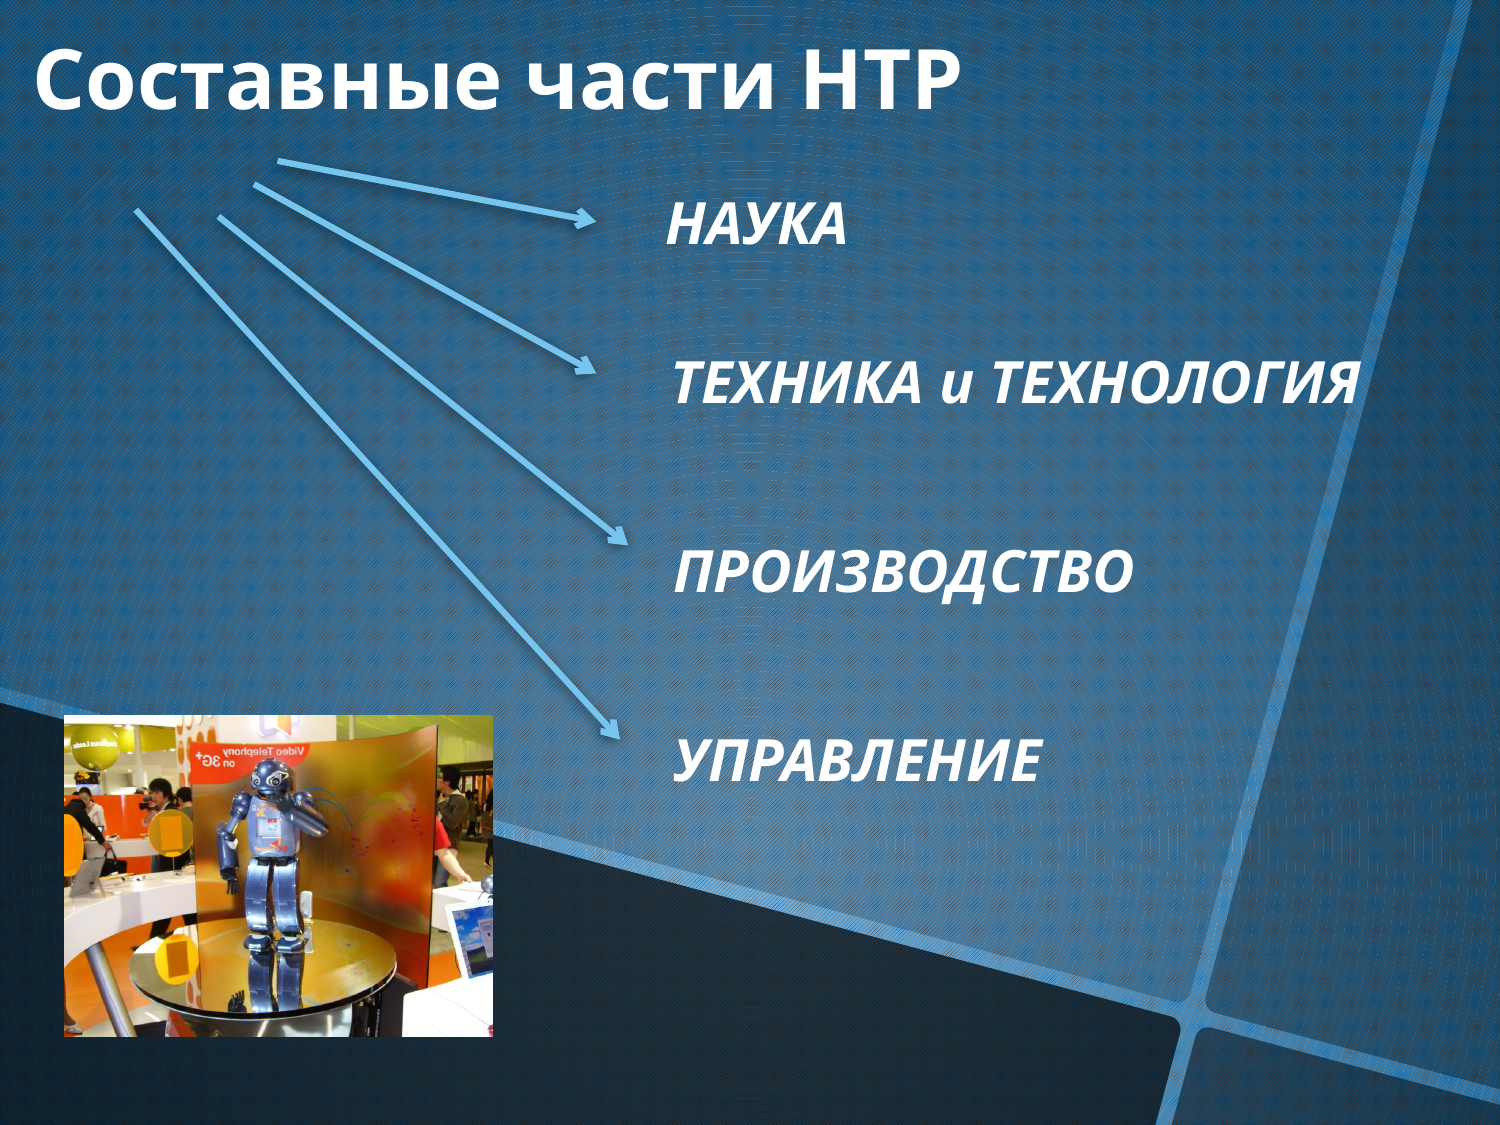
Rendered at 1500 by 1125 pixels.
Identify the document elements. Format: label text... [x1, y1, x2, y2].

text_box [135, 209, 621, 741]
text_box Составные части НТР [17, 19, 980, 134]
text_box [276, 160, 597, 179]
text_box ПРОИЗВОДСТВО [658, 527, 1150, 612]
text_box НАУКА [650, 178, 864, 264]
picture [63, 715, 493, 1037]
text_box УПРАВЛЕНИЕ [659, 716, 1130, 801]
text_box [253, 183, 597, 374]
text_box ТЕХНИКА и ТЕХНОЛОГИЯ [655, 338, 1377, 423]
